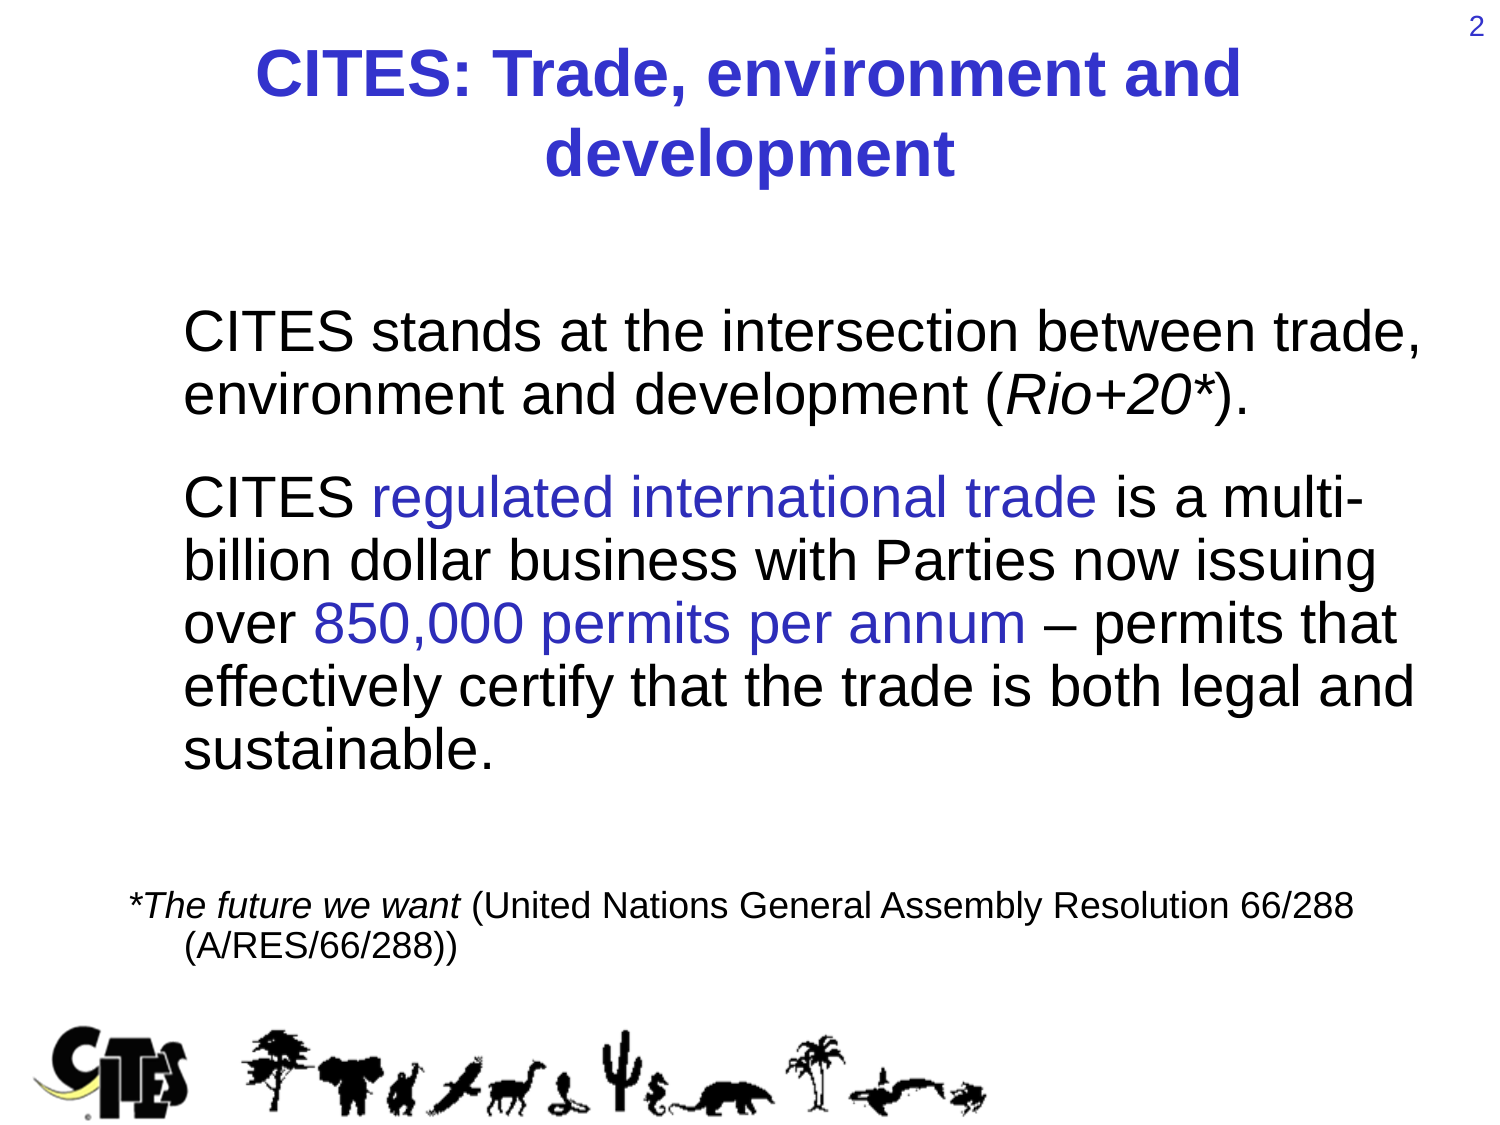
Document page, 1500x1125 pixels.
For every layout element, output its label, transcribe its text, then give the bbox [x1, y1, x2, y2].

list CITES stands at the intersection between trade, environment and development (Rio+20*). CITES regulated international trade is a multi-billion dollar business with Parties now issuing over 850,000 permits per annum – permits that effectively certify that the trade is both legal and sustainable. *The future we want (United Nations General Assembly Resolution 66/288 (A/RES/66/288)) [112, 189, 1463, 1013]
title CITES: Trade, environment and development [112, 49, 1388, 170]
slide_number 2 [1400, 0, 1500, 75]
picture [237, 1021, 999, 1125]
picture [32, 1021, 193, 1125]
